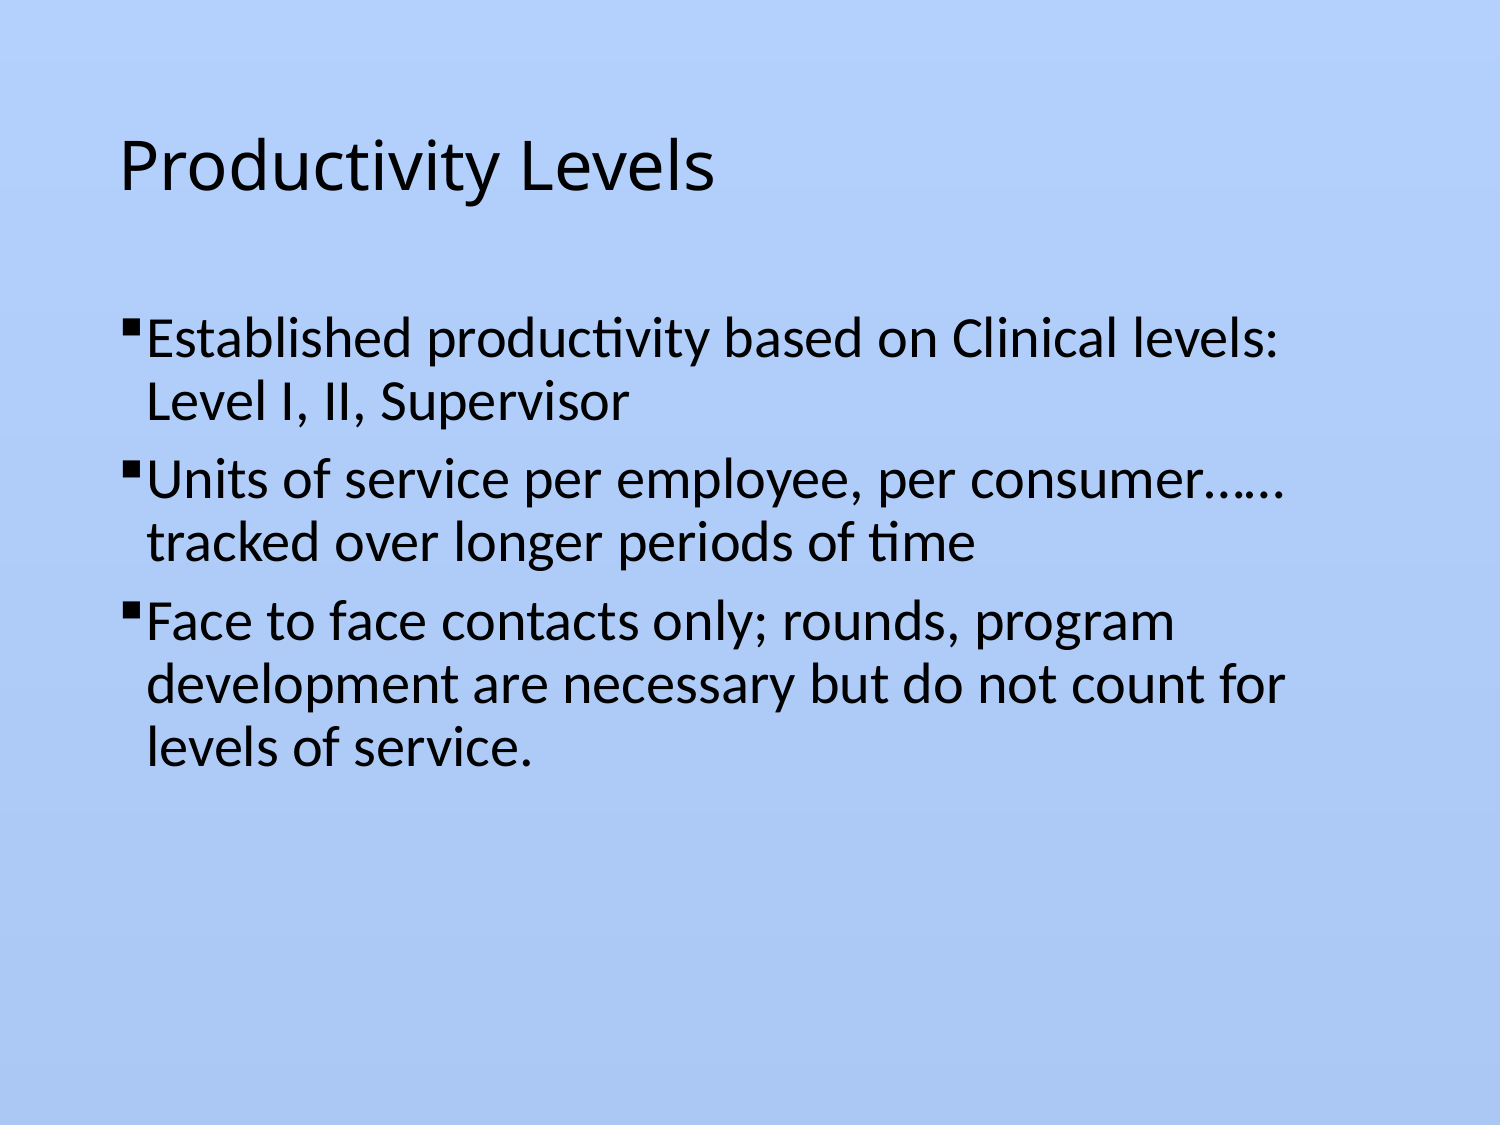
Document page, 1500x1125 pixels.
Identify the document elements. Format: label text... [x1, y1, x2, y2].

title Productivity Levels [103, 59, 1397, 278]
list Established productivity based on Clinical levels: Level I, II, Supervisor Units of service per employee, per consumer……tracked over longer periods of time Face to face contacts only; rounds, program development are necessary but do not count for levels of service. [103, 299, 1397, 1014]
